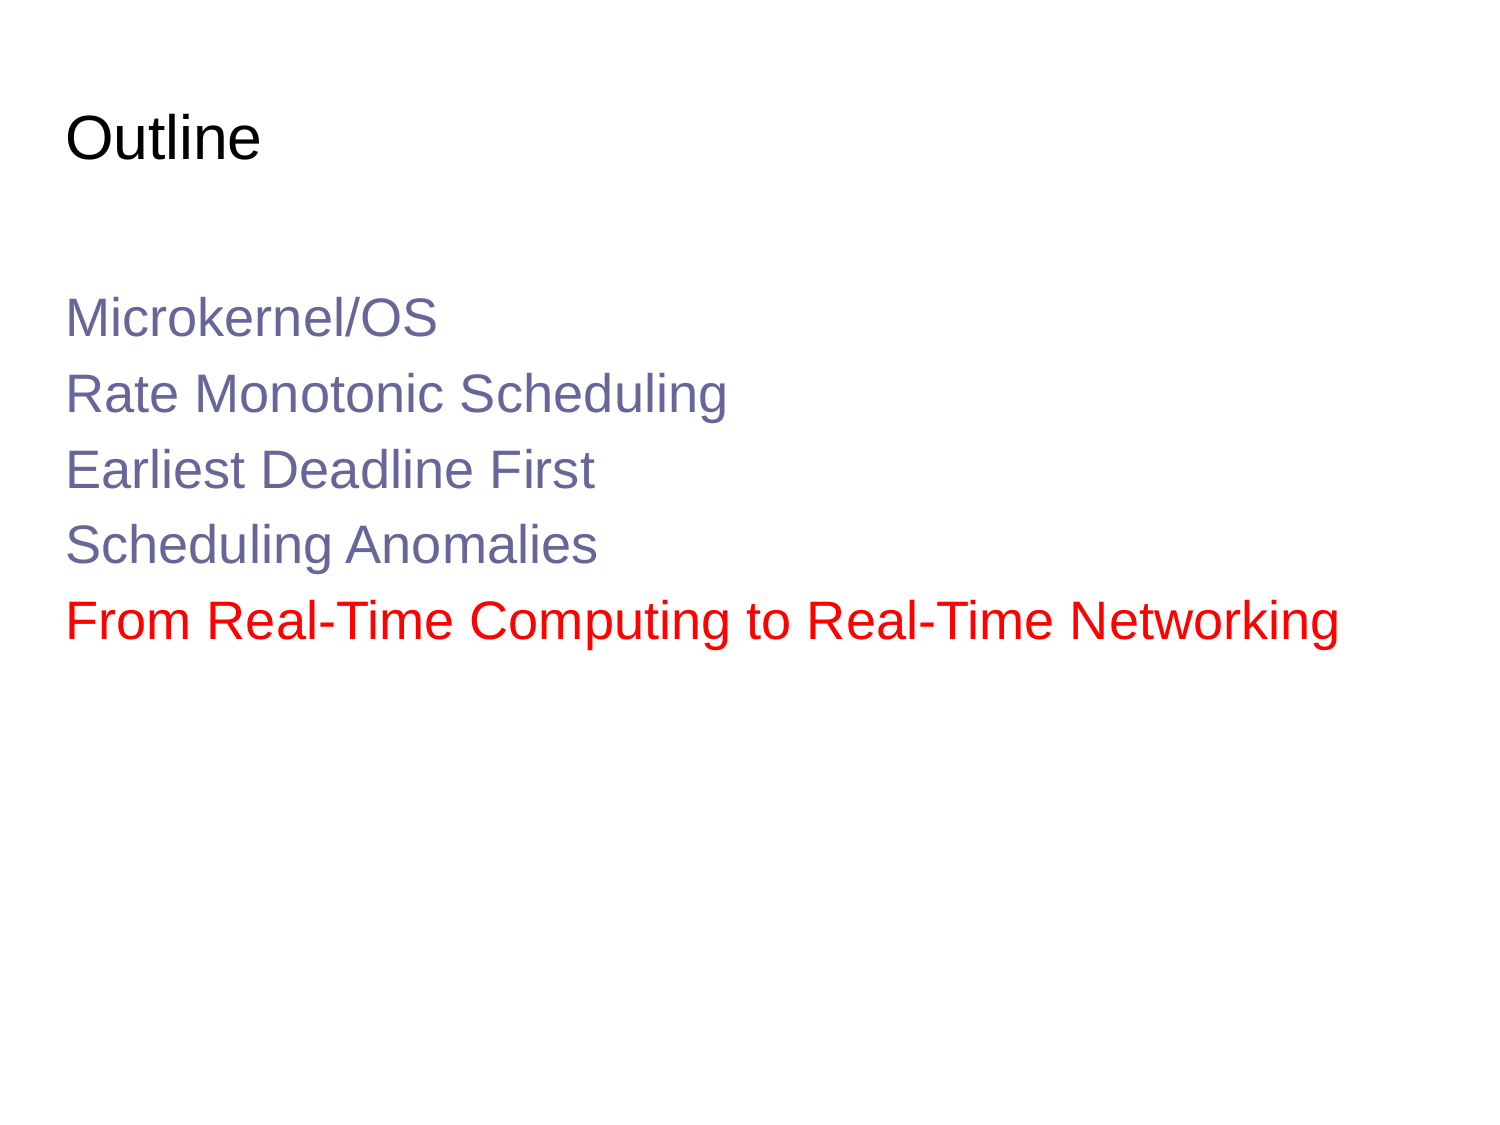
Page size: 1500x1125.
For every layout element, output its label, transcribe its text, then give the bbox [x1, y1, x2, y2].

list Microkernel/OS Rate Monotonic Scheduling Earliest Deadline First Scheduling Anomalies From Real-Time Computing to Real-Time Networking [50, 275, 1463, 1063]
title Outline [50, 31, 1463, 238]
